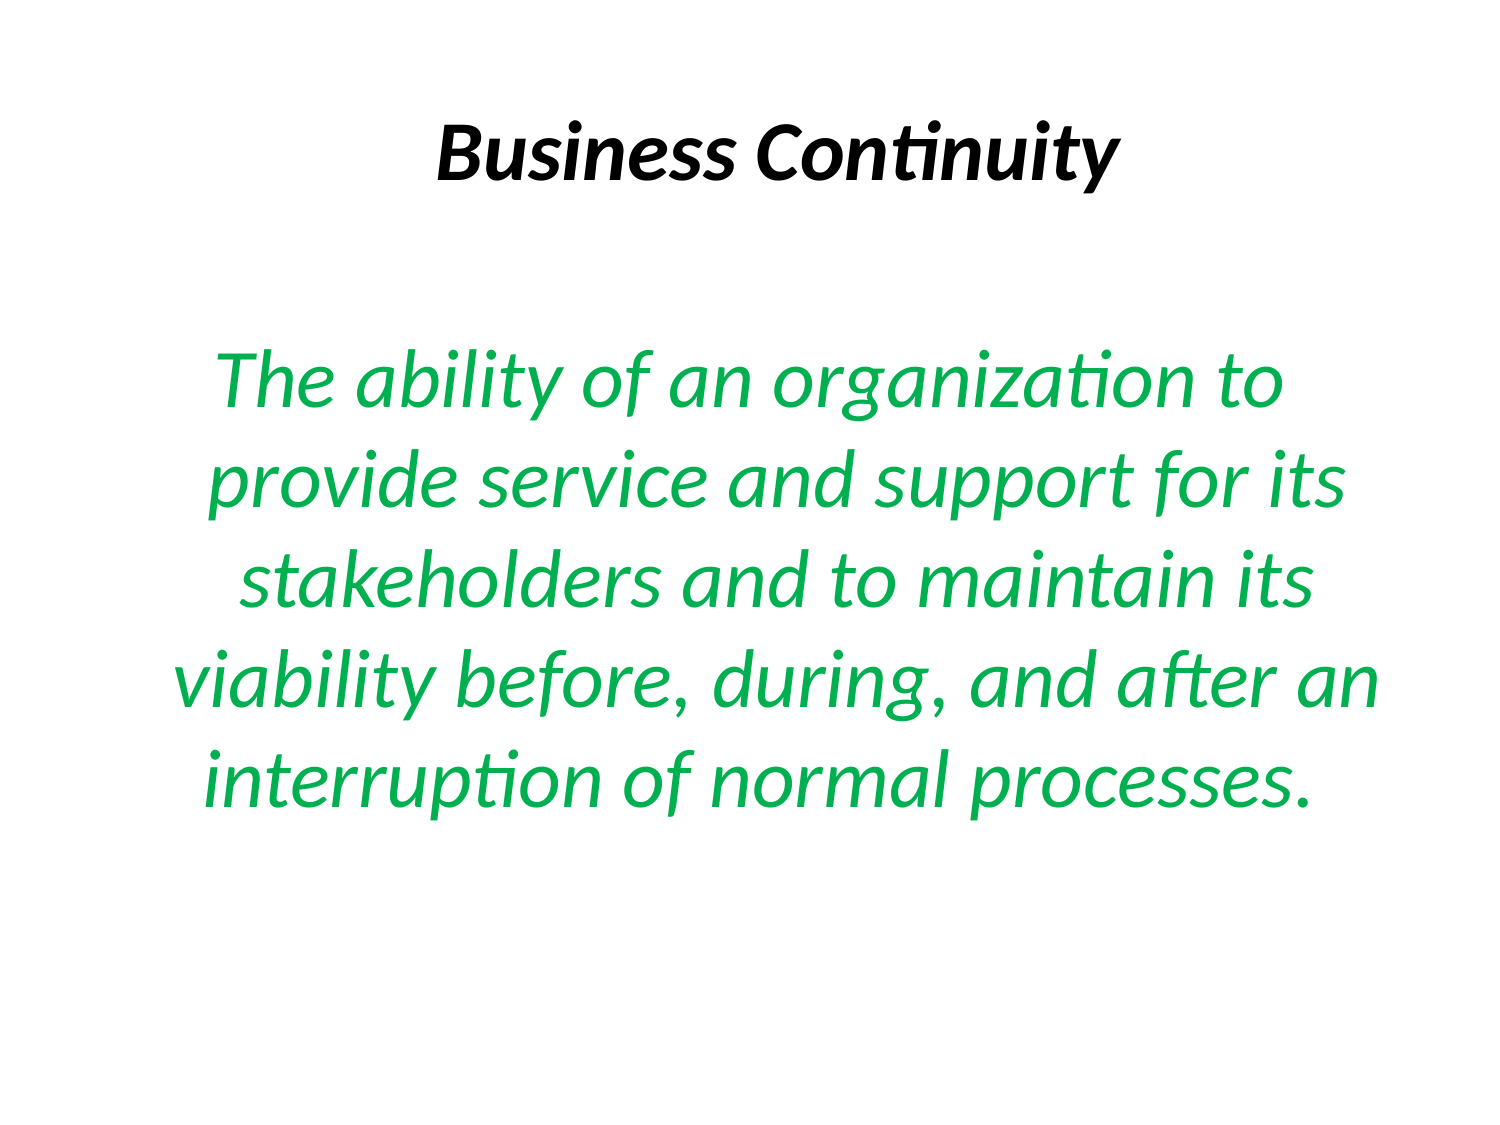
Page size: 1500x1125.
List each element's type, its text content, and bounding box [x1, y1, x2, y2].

title Business Continuity [150, 87, 1425, 200]
list The ability of an organization to provide service and support for its stakeholders and to maintain its viability before, during, and after an interruption of normal processes. [75, 200, 1425, 925]
